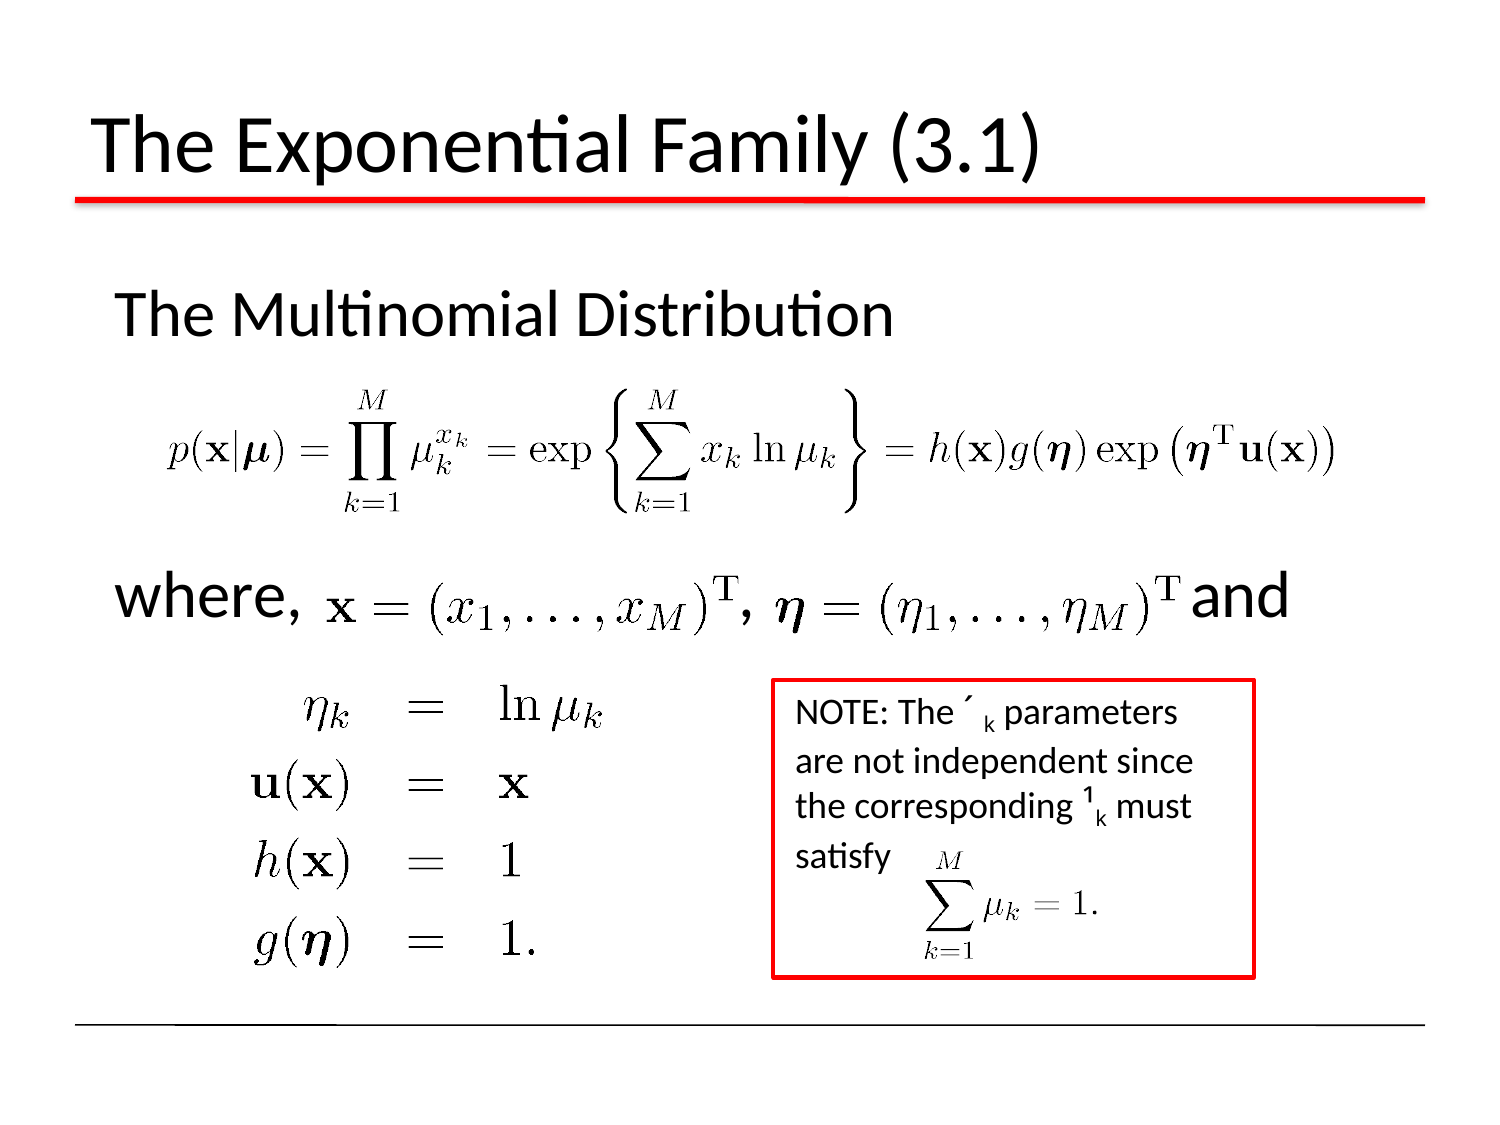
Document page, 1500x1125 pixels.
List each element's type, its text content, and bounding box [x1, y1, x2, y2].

list The Multinomial Distribution where, , and [99, 262, 1400, 1005]
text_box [245, 679, 1255, 978]
picture [321, 570, 739, 639]
picture [163, 386, 1335, 516]
title The Exponential Family (3.1) [75, 45, 1425, 233]
picture [771, 570, 1184, 639]
